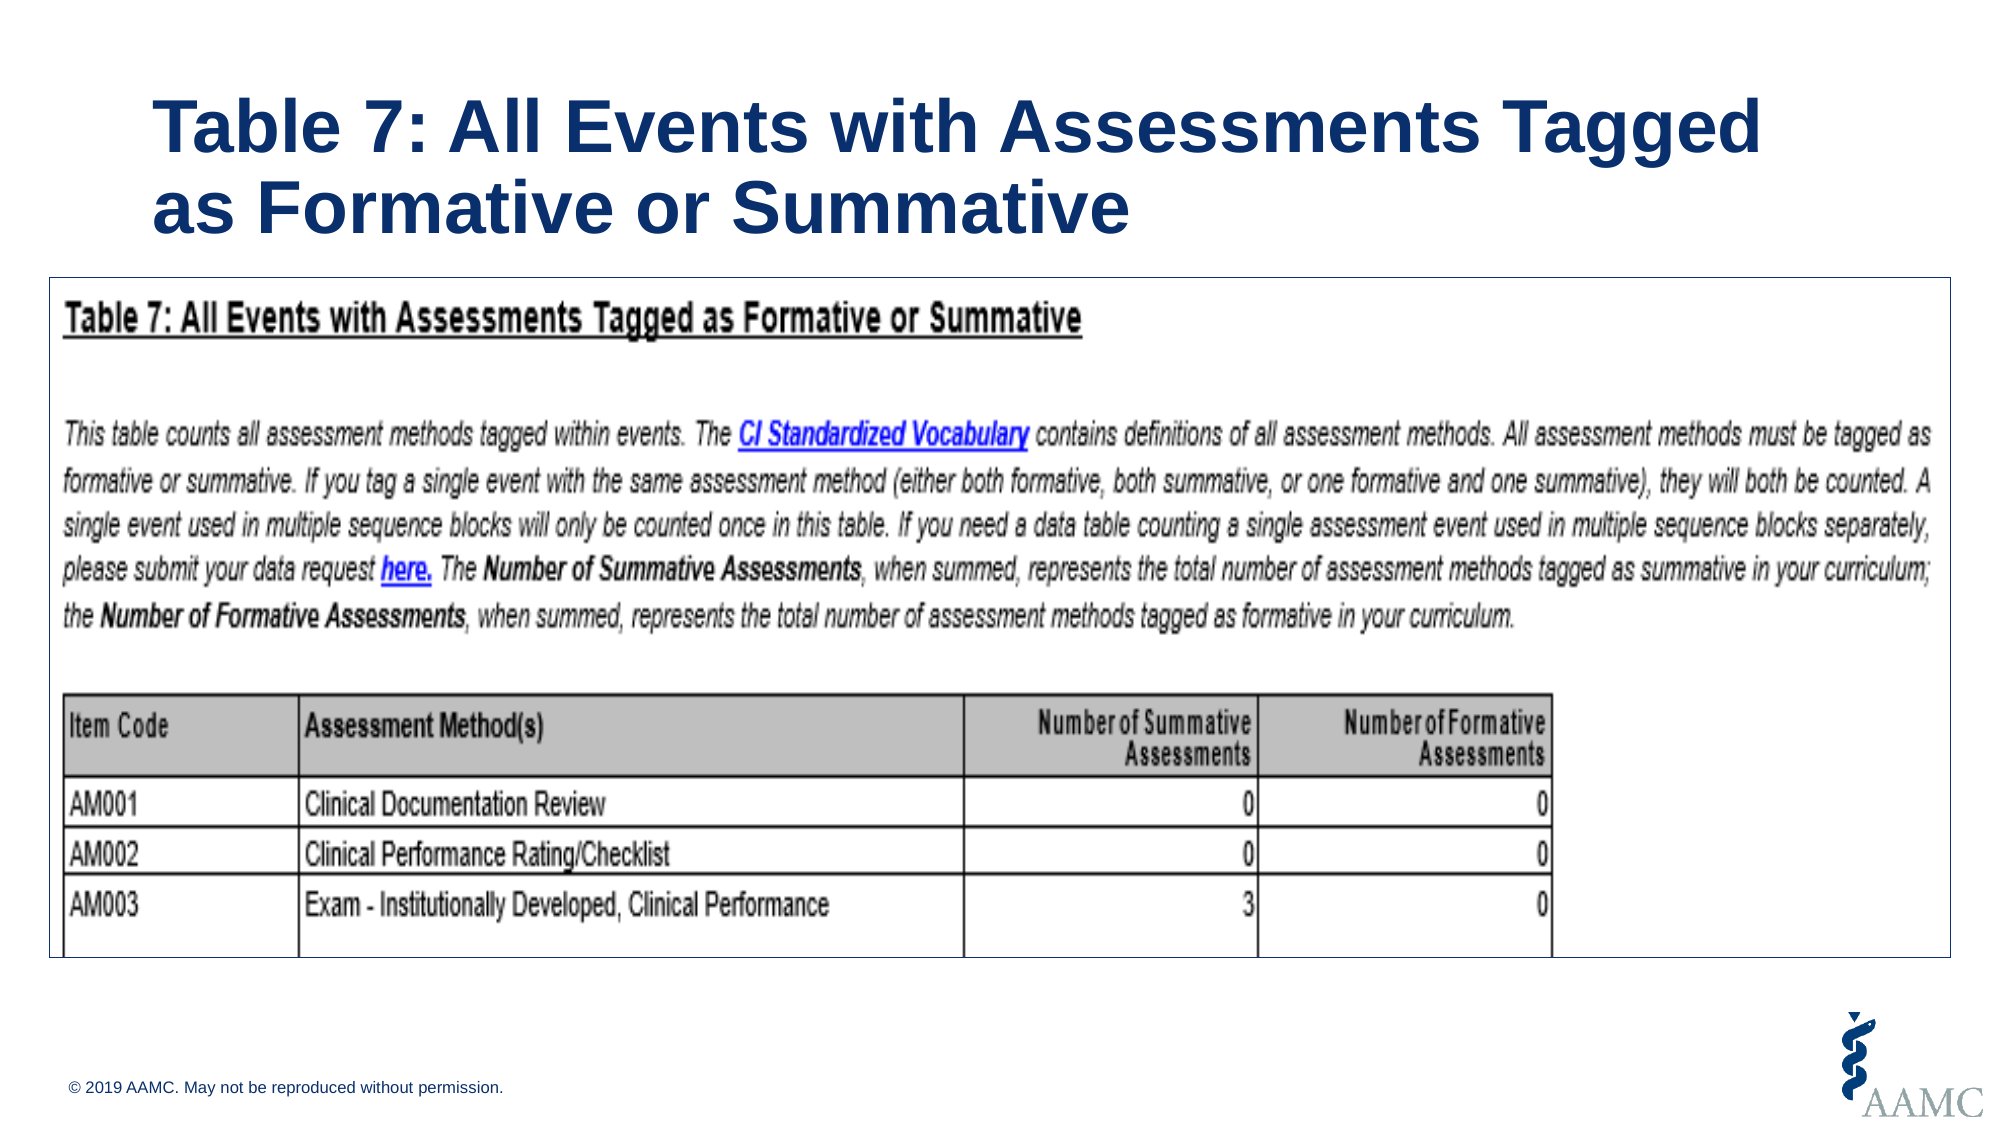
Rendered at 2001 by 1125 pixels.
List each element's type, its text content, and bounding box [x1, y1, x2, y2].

picture [49, 277, 1951, 958]
picture [1842, 1012, 1983, 1117]
title Table 7: All Events with Assessments Tagged as Formative or Summative [137, 59, 1863, 273]
